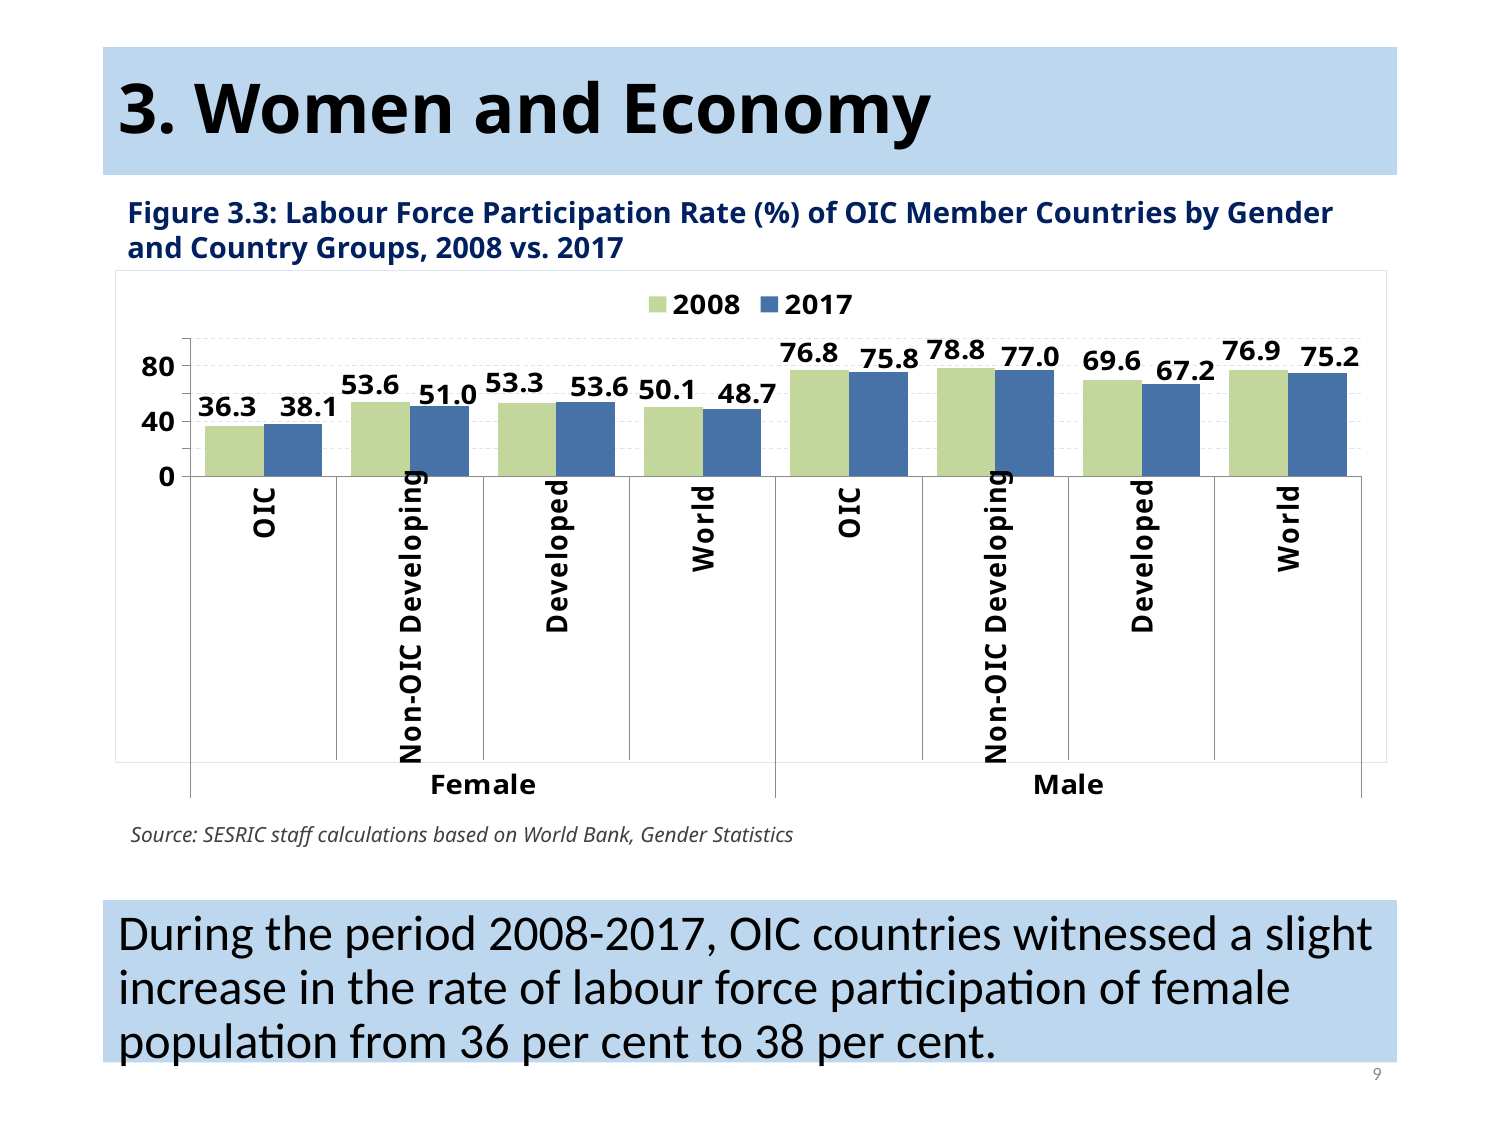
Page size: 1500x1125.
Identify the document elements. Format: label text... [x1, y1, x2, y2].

slide_number 9 [1059, 1042, 1397, 1103]
list During the period 2008-2017, OIC countries witnessed a slight increase in the rate of labour force participation of female population from 36 per cent to 38 per cent. [103, 900, 1397, 1063]
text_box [112, 187, 1388, 866]
title 3. Women and Economy [103, 47, 1397, 175]
